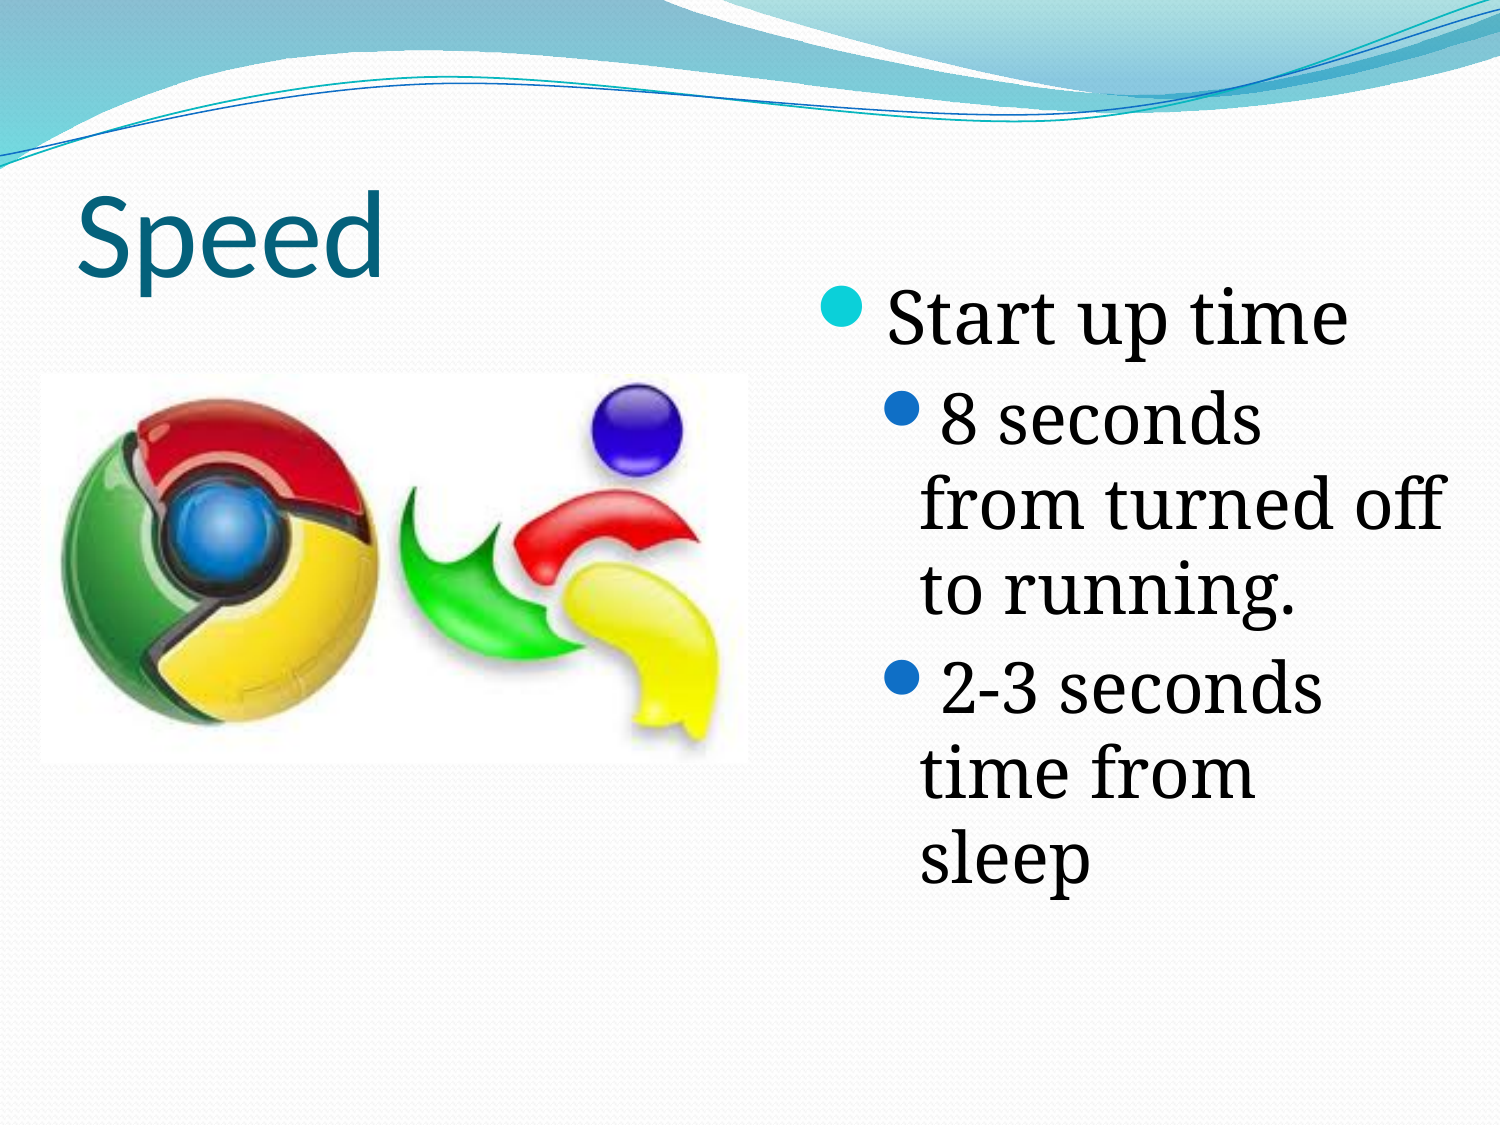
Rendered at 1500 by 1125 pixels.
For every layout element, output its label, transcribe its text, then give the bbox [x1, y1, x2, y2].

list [41, 374, 748, 763]
list Start up time 8 seconds from turned off to running. 2-3 seconds time from sleep [800, 262, 1463, 1005]
title Speed [75, 115, 1425, 303]
